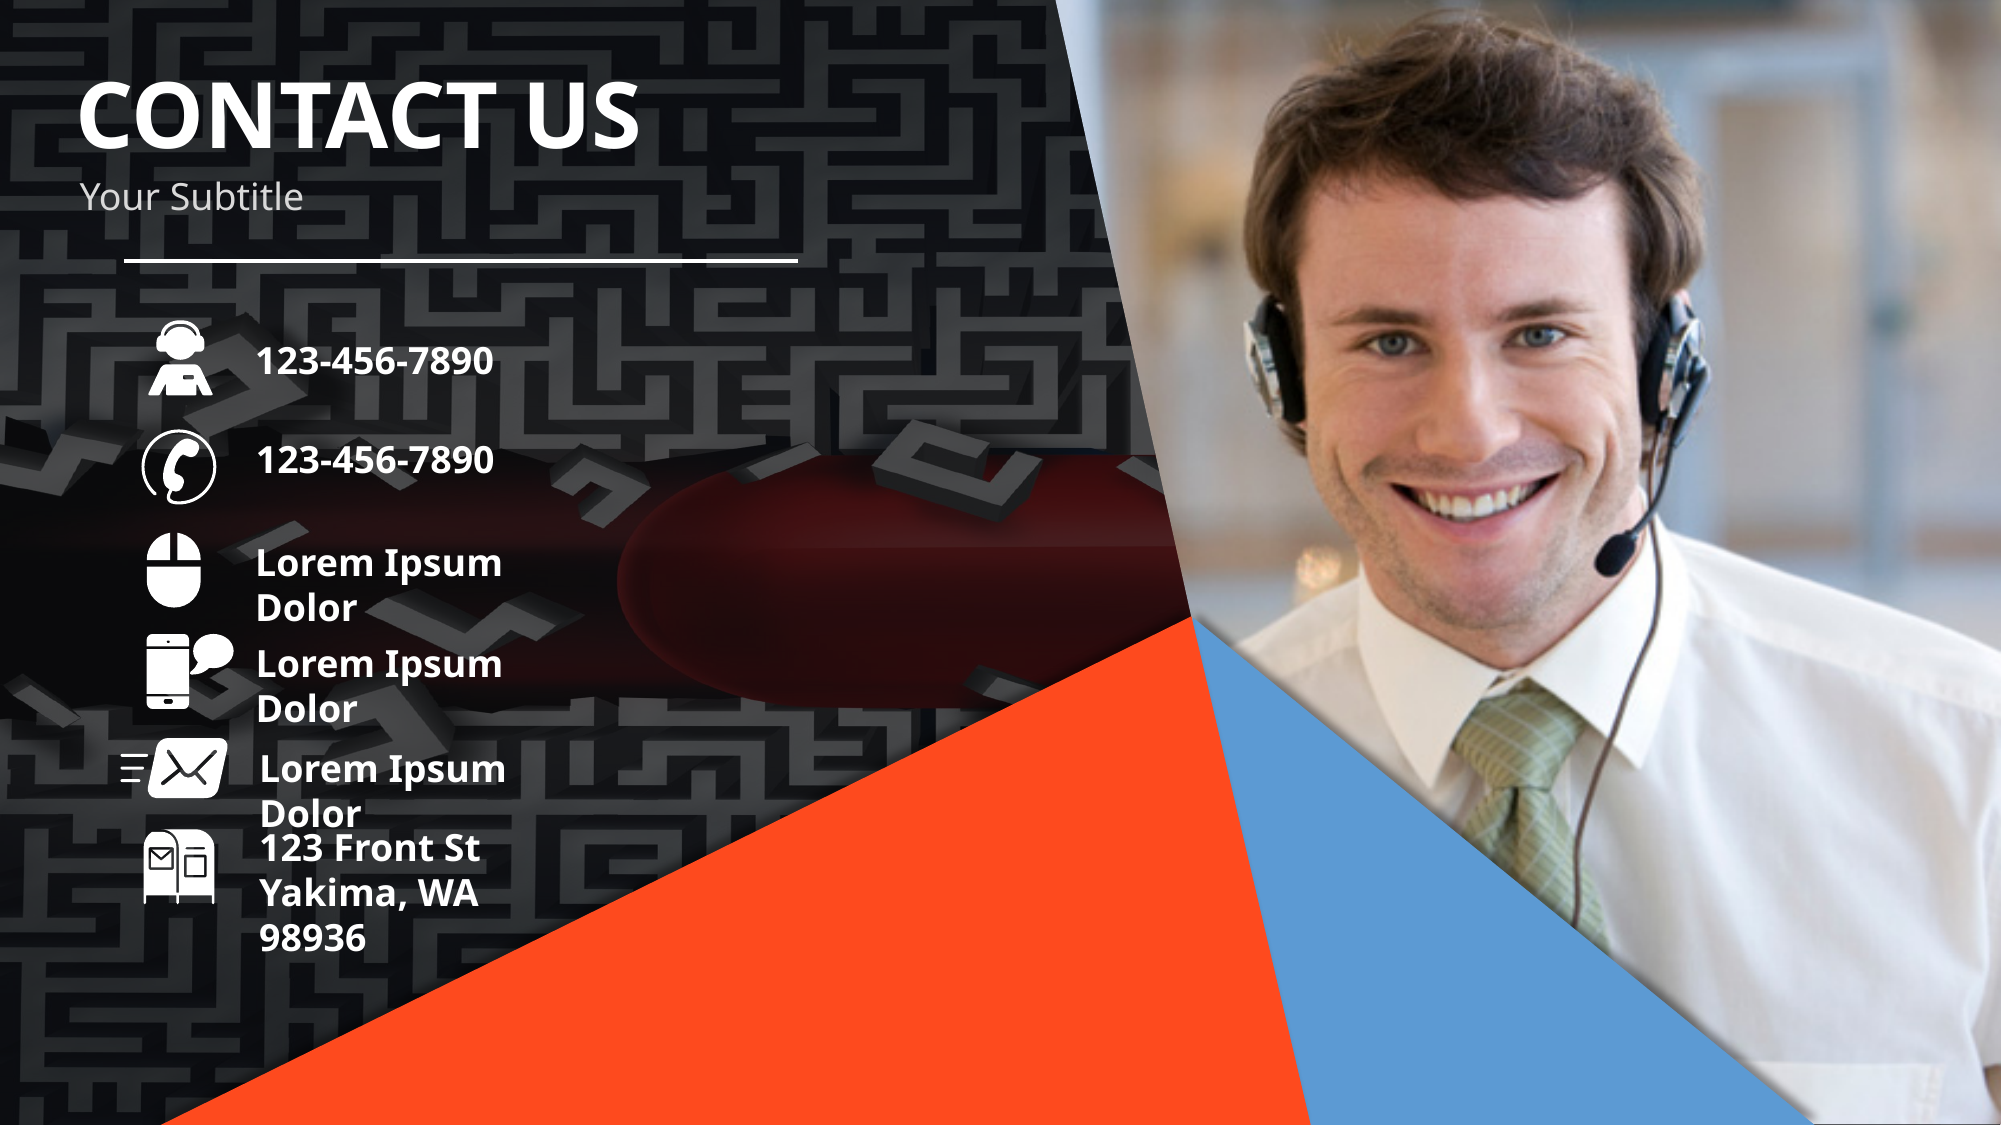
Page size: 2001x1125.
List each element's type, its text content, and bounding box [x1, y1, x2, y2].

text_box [120, 737, 228, 798]
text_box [148, 320, 213, 396]
text_box Lorem Ipsum Dolor [240, 632, 586, 738]
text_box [143, 829, 215, 905]
text_box 123-456-7890 [240, 329, 541, 390]
text_box [146, 566, 201, 608]
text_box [60, 49, 1020, 227]
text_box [146, 633, 234, 709]
text_box [158, 614, 1312, 1125]
text_box 123 Front St Yakima, WA 98936 [244, 816, 590, 967]
text_box 123-456-7890 [241, 428, 541, 489]
text_box Lorem Ipsum Dolor [244, 737, 590, 816]
text_box Lorem Ipsum Dolor [240, 531, 586, 632]
text_box [141, 429, 217, 505]
text_box [1054, 0, 2000, 1125]
text_box [146, 532, 171, 561]
text_box [177, 532, 201, 561]
text_box [1195, 617, 1817, 1125]
